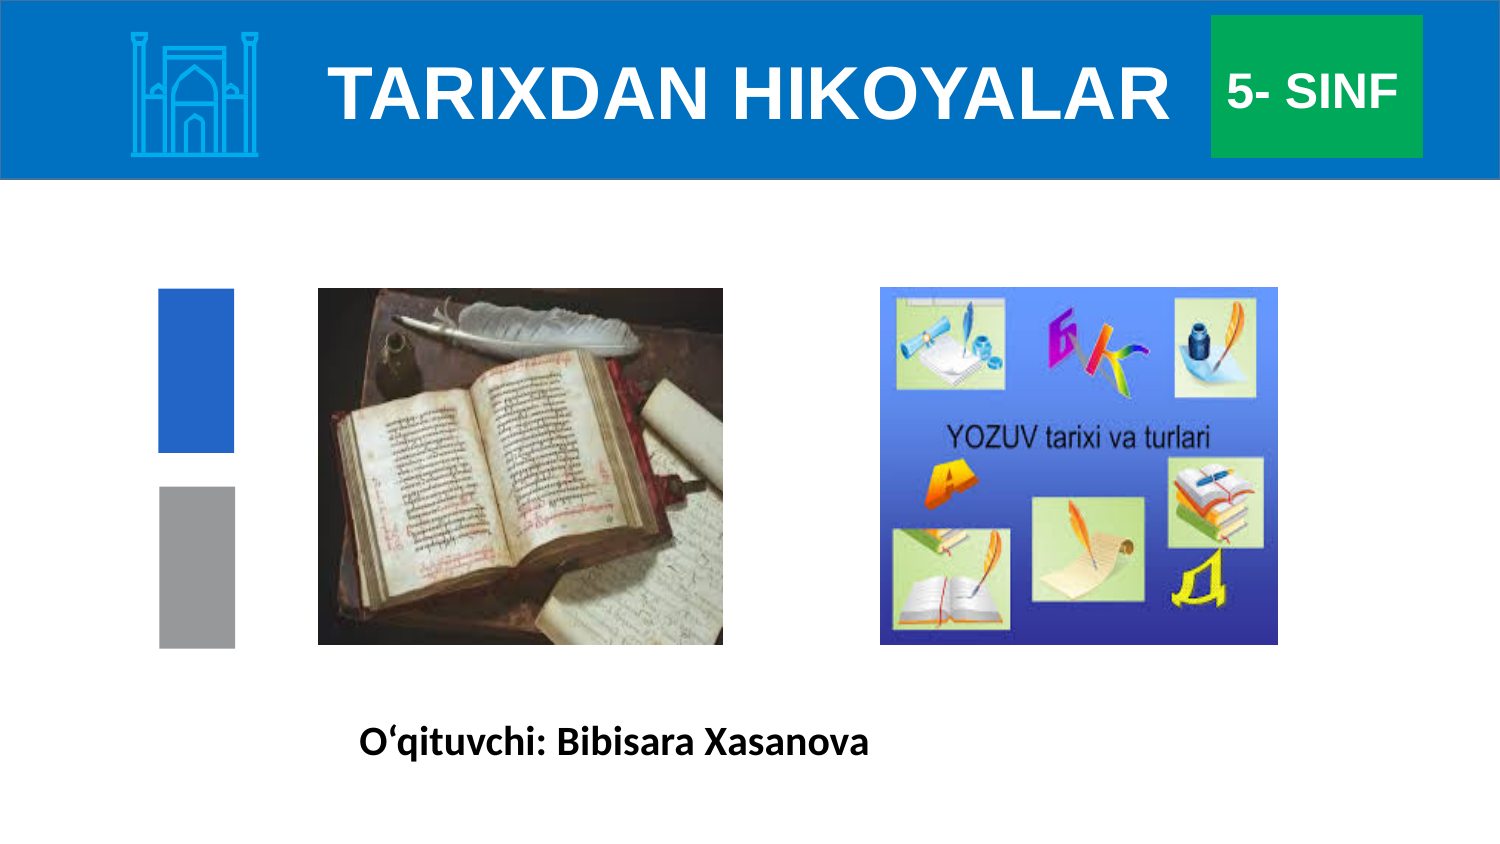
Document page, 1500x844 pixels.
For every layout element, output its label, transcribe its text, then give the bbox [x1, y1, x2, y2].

text_box O‘qituvchi: Bibisara Xasanova [344, 706, 1121, 772]
text_box [130, 31, 259, 158]
text_box TARIXDAN HIKOYALAR [0, 0, 1500, 180]
picture [1211, 15, 1423, 158]
text_box [158, 288, 235, 453]
picture [880, 287, 1278, 645]
text_box [159, 486, 236, 649]
picture [318, 288, 723, 645]
